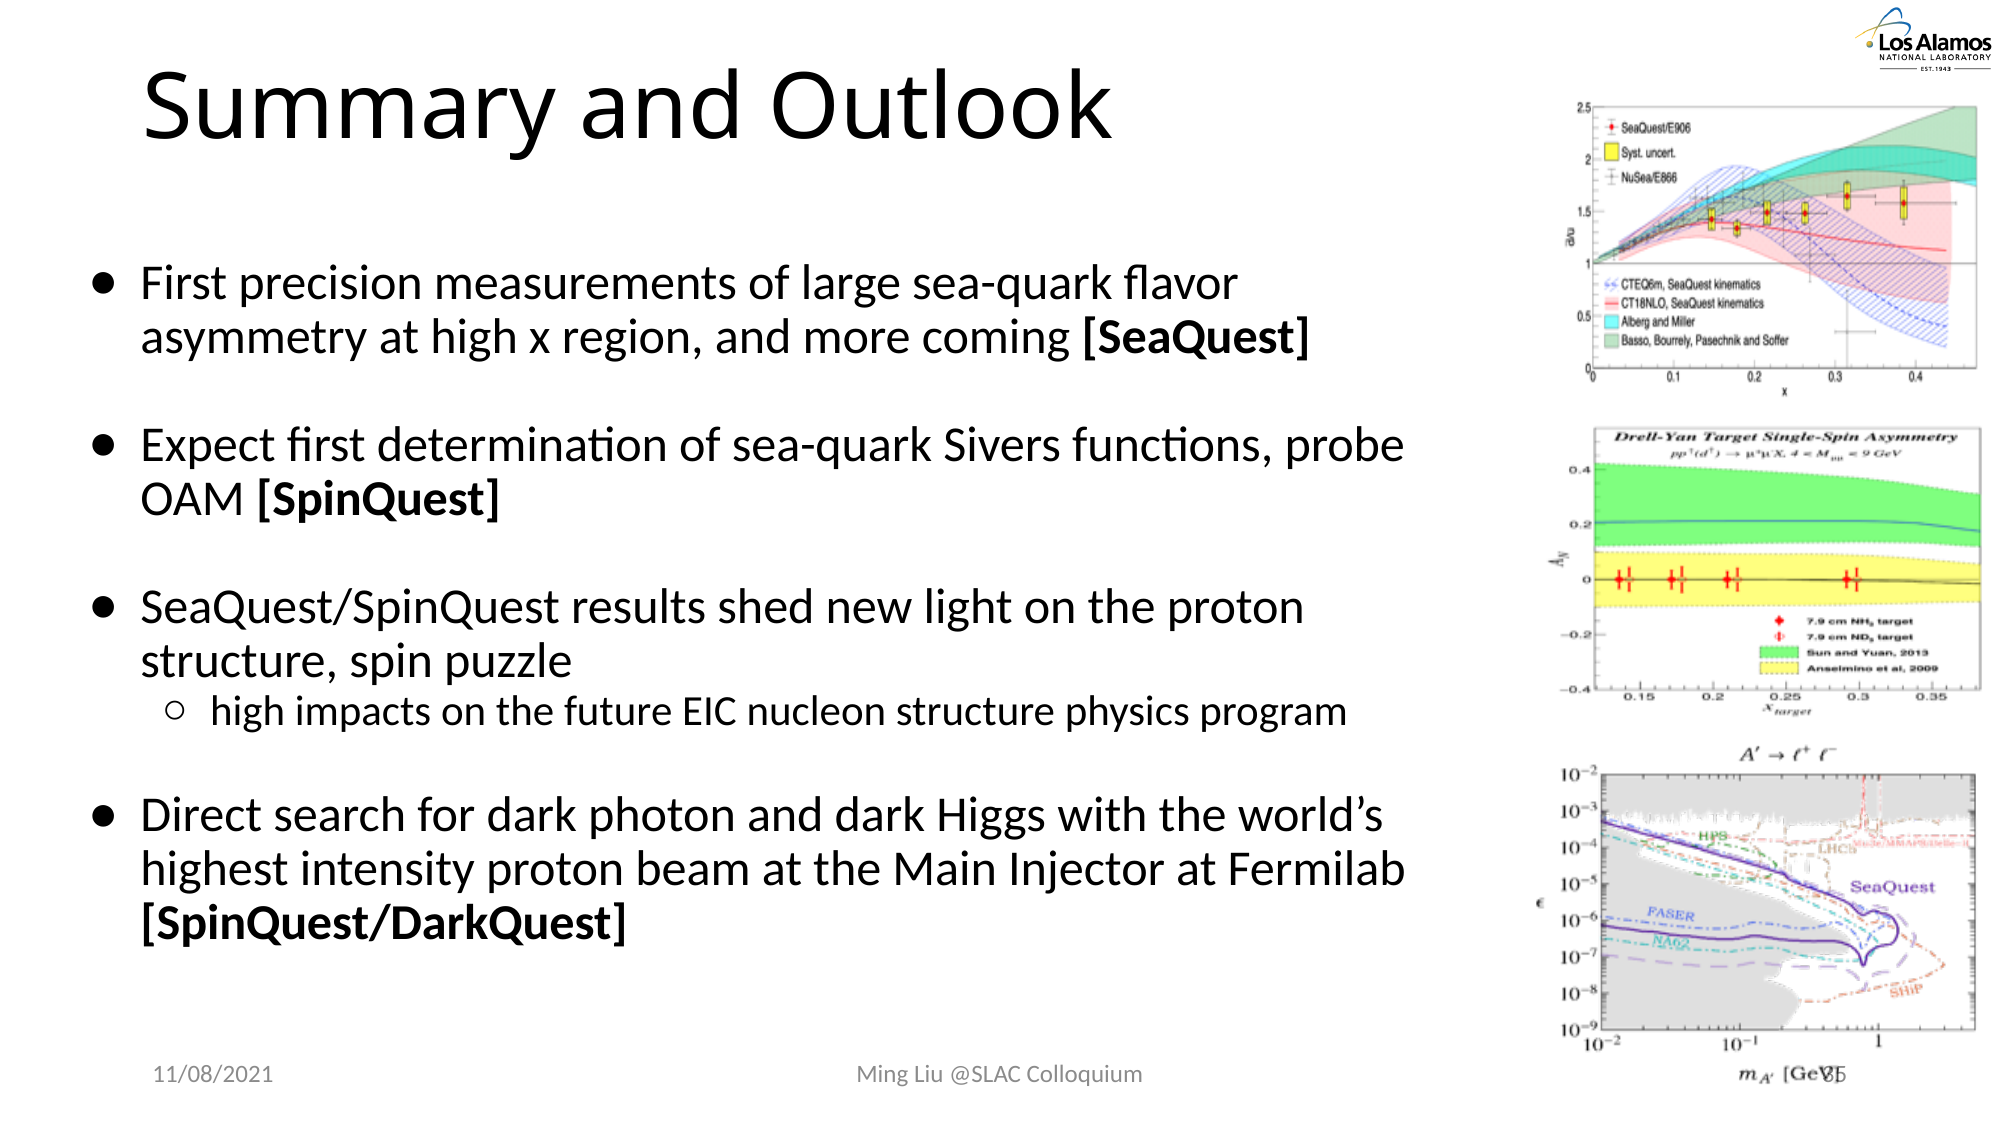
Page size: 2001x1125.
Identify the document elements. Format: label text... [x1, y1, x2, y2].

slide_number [137, 1042, 588, 1103]
picture [1529, 743, 2000, 1086]
picture [1549, 99, 1988, 399]
picture [1853, 0, 1998, 87]
slide_number 35 [1412, 1042, 1863, 1103]
footer Ming Liu @SLAC Colloquium [662, 1042, 1338, 1103]
list First precision measurements of large sea-quark flavor asymmetry at high x region, and more coming [SeaQuest] Expect first determination of sea-quark Sivers functions, probe OAM [SpinQuest] SeaQuest/SpinQuest results shed new light on the proton structure, spin puzzle high impacts on the future EIC nucleon structure physics program Direct search for dark photon and dark Higgs with the world’s highest intensity proton beam at the Main Injector at Fermilab [SpinQuest/DarkQuest] [55, 248, 1457, 963]
picture [1538, 421, 1988, 721]
title Summary and Outlook [127, 0, 1853, 218]
